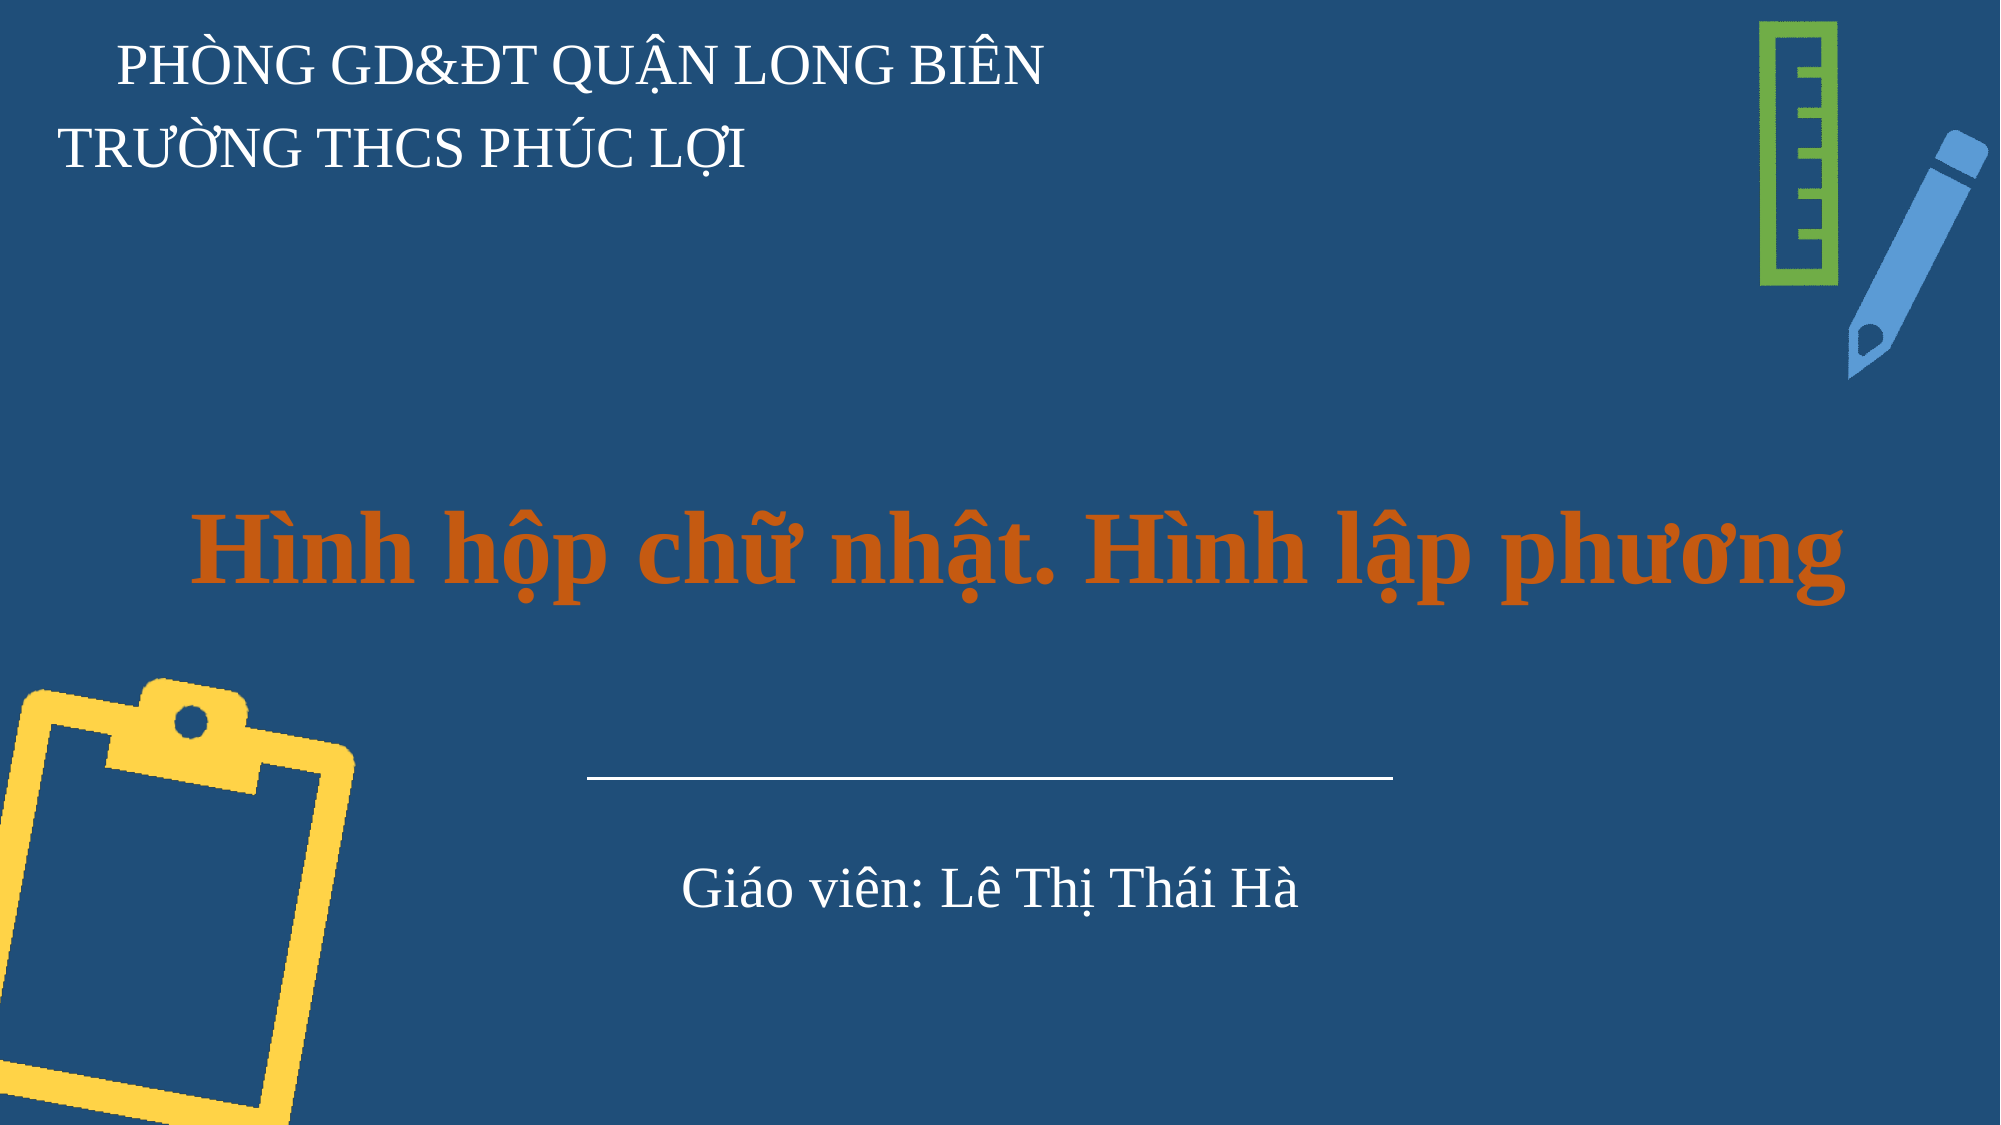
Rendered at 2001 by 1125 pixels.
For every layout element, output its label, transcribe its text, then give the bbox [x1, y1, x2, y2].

picture [0, 604, 464, 1125]
subtitle Giáo viên: Lê Thị Thái Hà [420, 849, 1741, 1121]
picture [1616, 0, 2000, 405]
text_box PHÒNG GD&ĐT QUẬN LONG BIÊN TRƯỜNG THCS PHÚC LỢI [42, 26, 1543, 298]
title Hình hộp chữ nhật. Hình lập phương [39, 381, 2000, 614]
